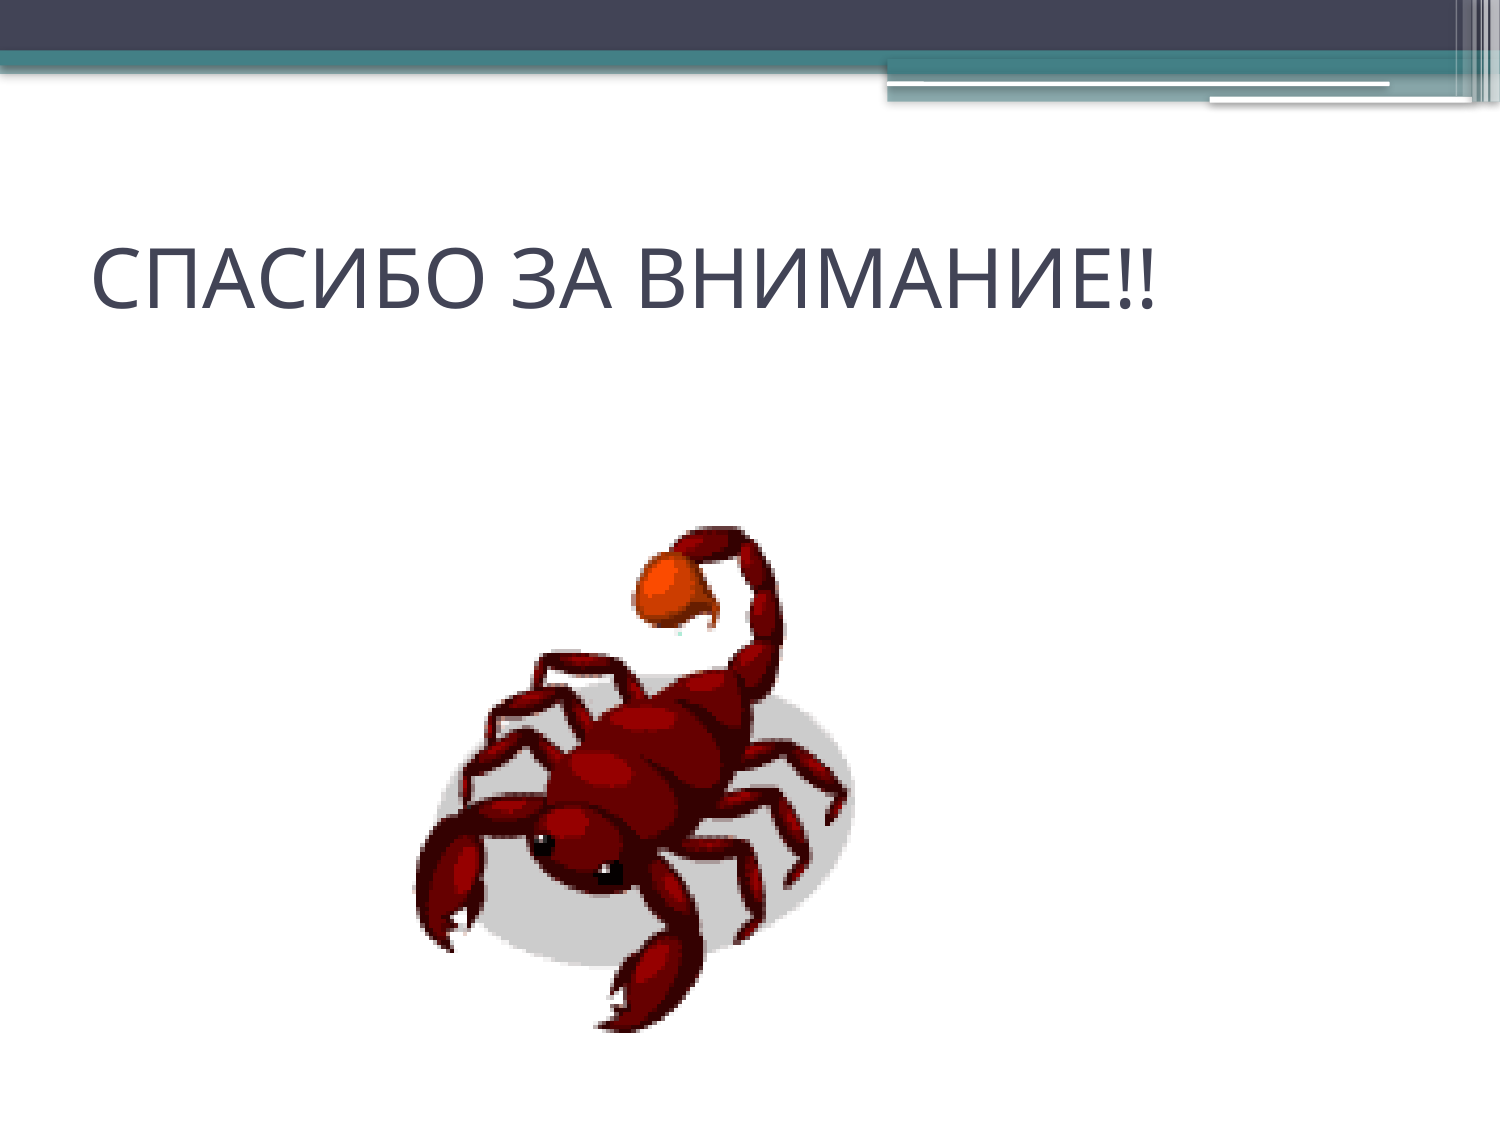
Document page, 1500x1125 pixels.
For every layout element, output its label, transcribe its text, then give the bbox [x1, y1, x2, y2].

title СПАСИБО ЗА ВНИМАНИЕ!! [75, 187, 1425, 363]
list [327, 421, 962, 1055]
